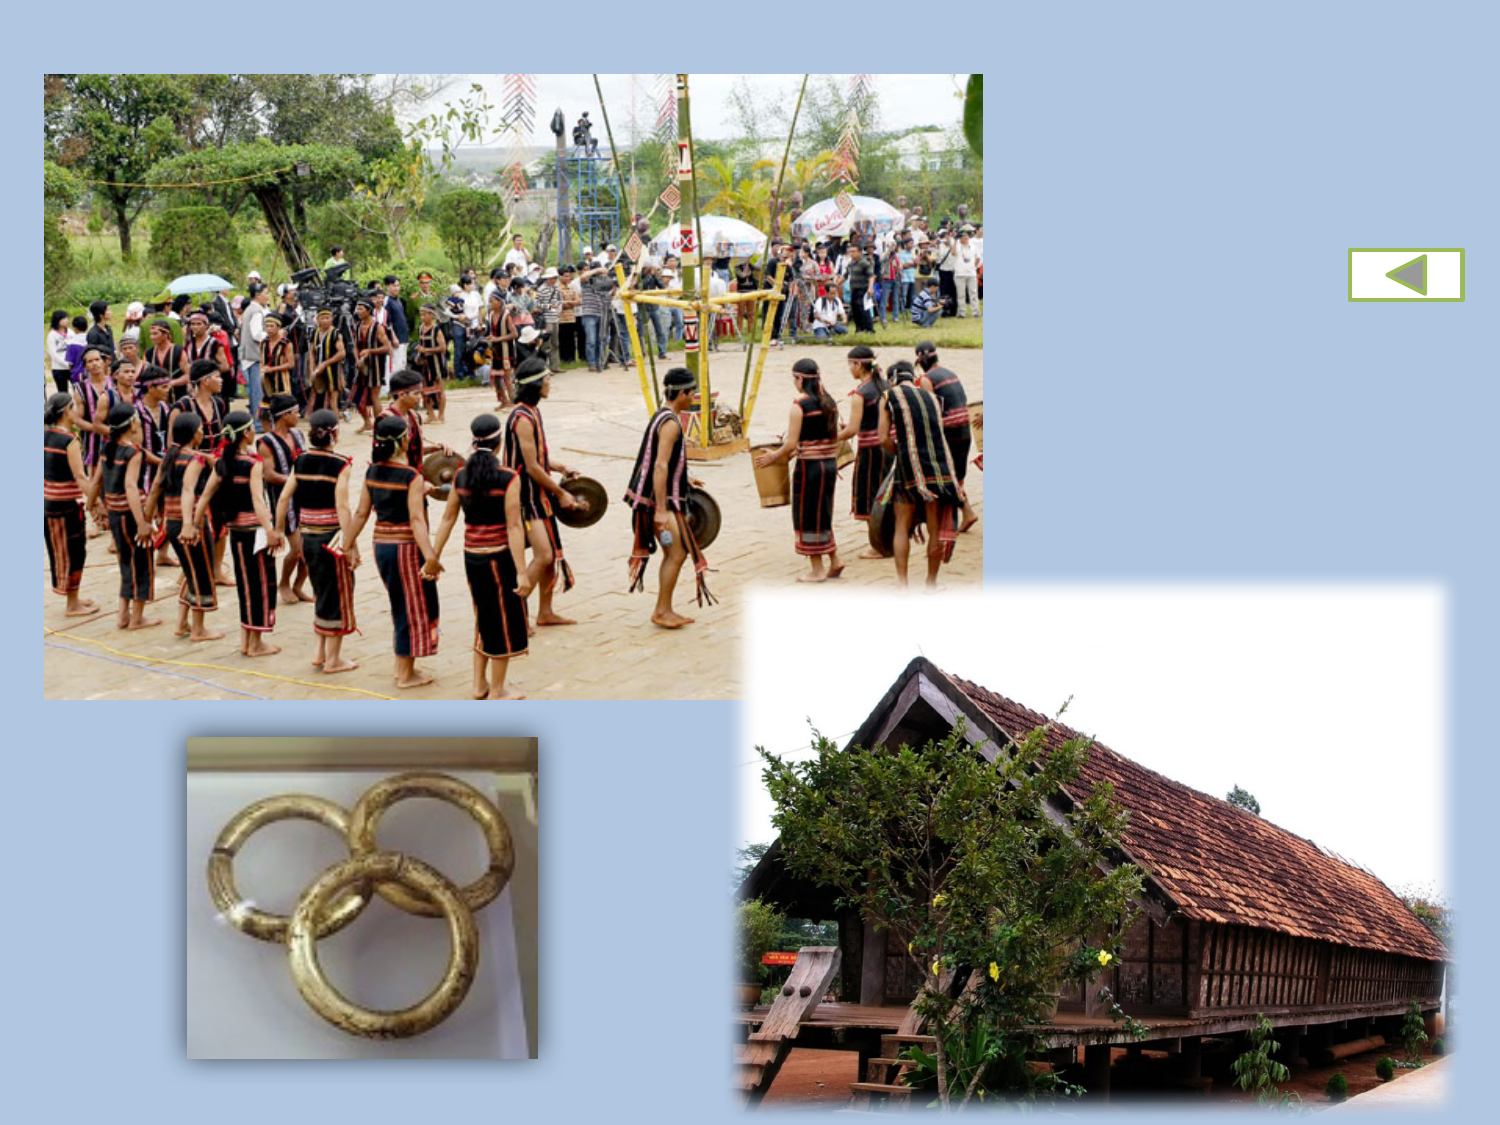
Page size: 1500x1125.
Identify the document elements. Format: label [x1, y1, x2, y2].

picture [44, 74, 1463, 1122]
picture [187, 737, 539, 1059]
text_box [1348, 248, 1465, 302]
